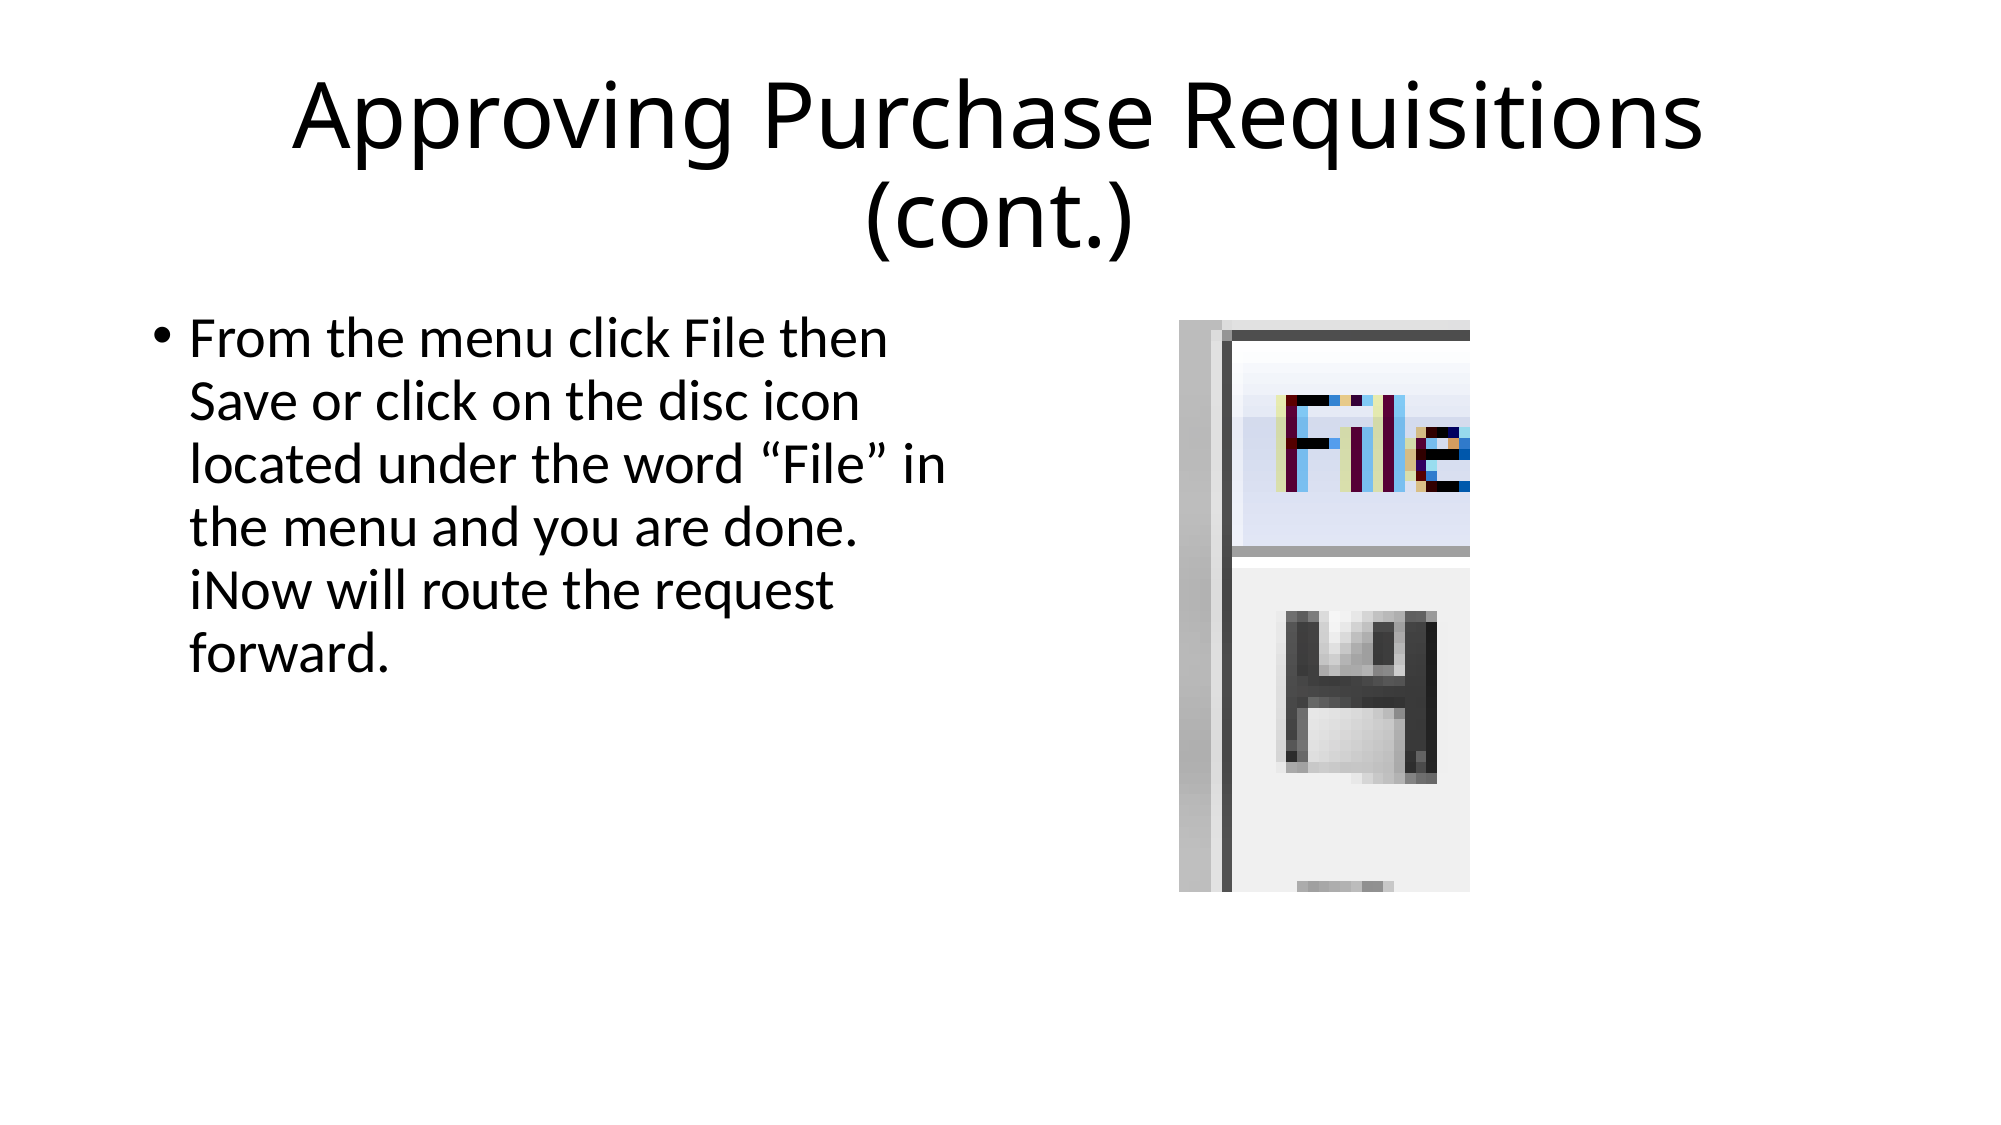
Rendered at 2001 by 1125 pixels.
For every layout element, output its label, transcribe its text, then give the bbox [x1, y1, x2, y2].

title Approving Purchase Requisitions (cont.) [137, 59, 1863, 278]
list From the menu click File then Save or click on the disc icon located under the word “File” in the menu and you are done. iNow will route the request forward. [137, 299, 988, 1014]
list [1179, 320, 1470, 892]
